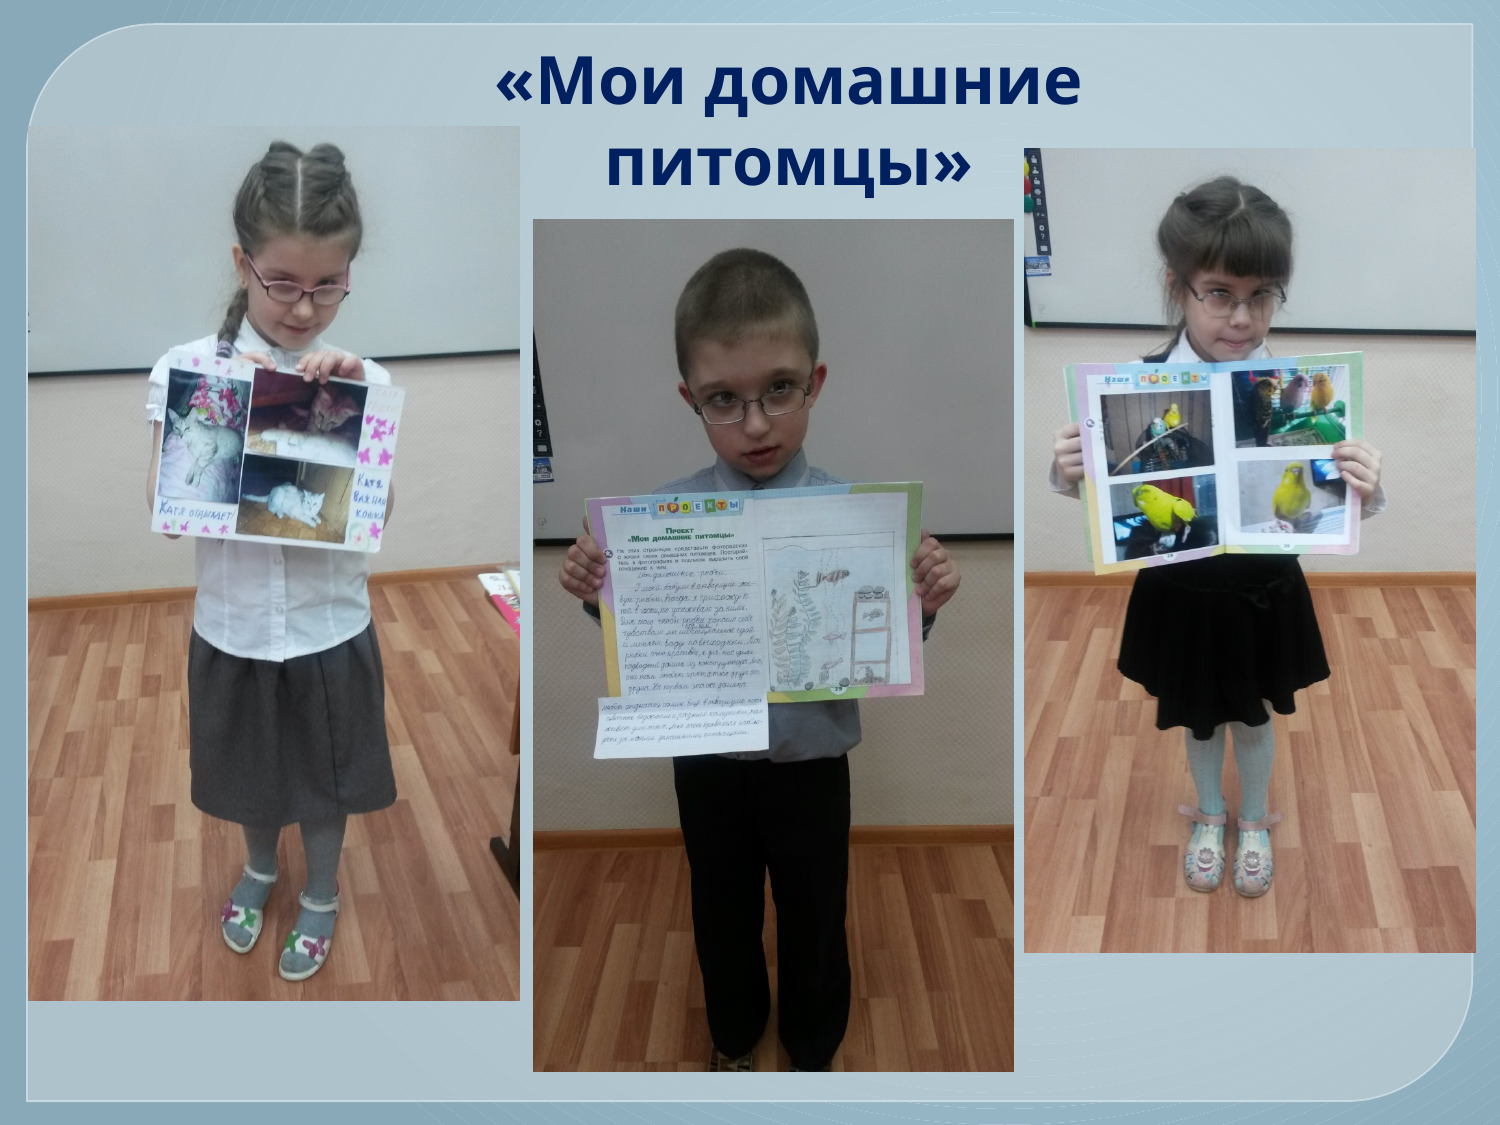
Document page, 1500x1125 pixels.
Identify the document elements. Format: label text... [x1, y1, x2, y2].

picture [1023, 148, 1477, 953]
text_box «Мои домашние питомцы» [479, 30, 1099, 206]
picture [533, 219, 1014, 1073]
picture [28, 126, 521, 1002]
